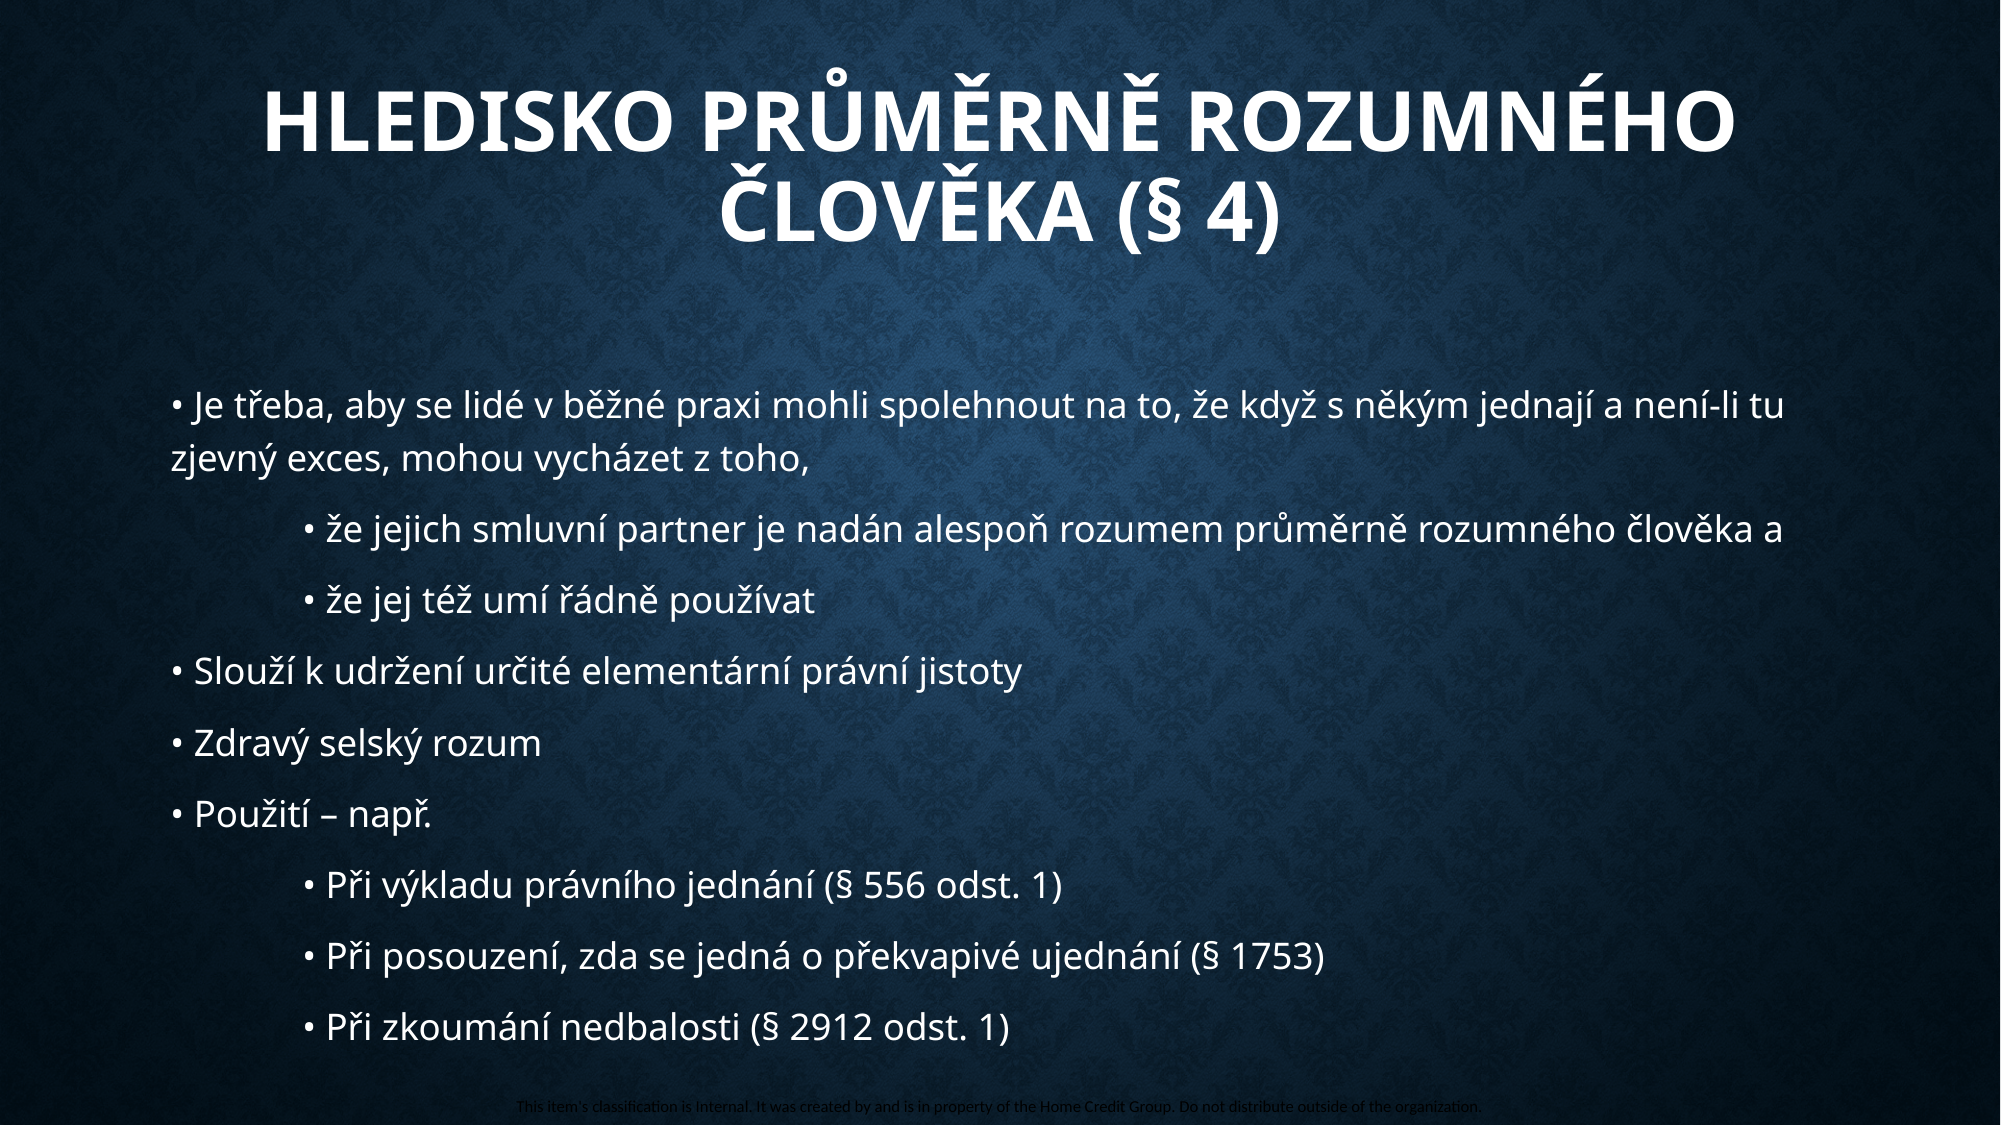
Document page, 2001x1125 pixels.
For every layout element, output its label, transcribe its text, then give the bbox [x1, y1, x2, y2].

title Hledisko průměrně rozumného člověka (§ 4) [78, 0, 1922, 268]
subtitle • Je třeba, aby se lidé v běžné praxi mohli spolehnout na to, že když s někým jednají a není-li tu zjevný exces, mohou vycházet z toho, • že jejich smluvní partner je nadán alespoň rozumem průměrně rozumného člověka a • že jej též umí řádně používat • Slouží k udržení určité elementární právní jistoty • Zdravý selský rozum • Použití – např. • Při výkladu právního jednání (§ 556 odst. 1) • Při posouzení, zda se jedná o překvapivé ujednání (§ 1753) • Při zkoumání nedbalosti (§ 2912 odst. 1) [155, 365, 1878, 1060]
